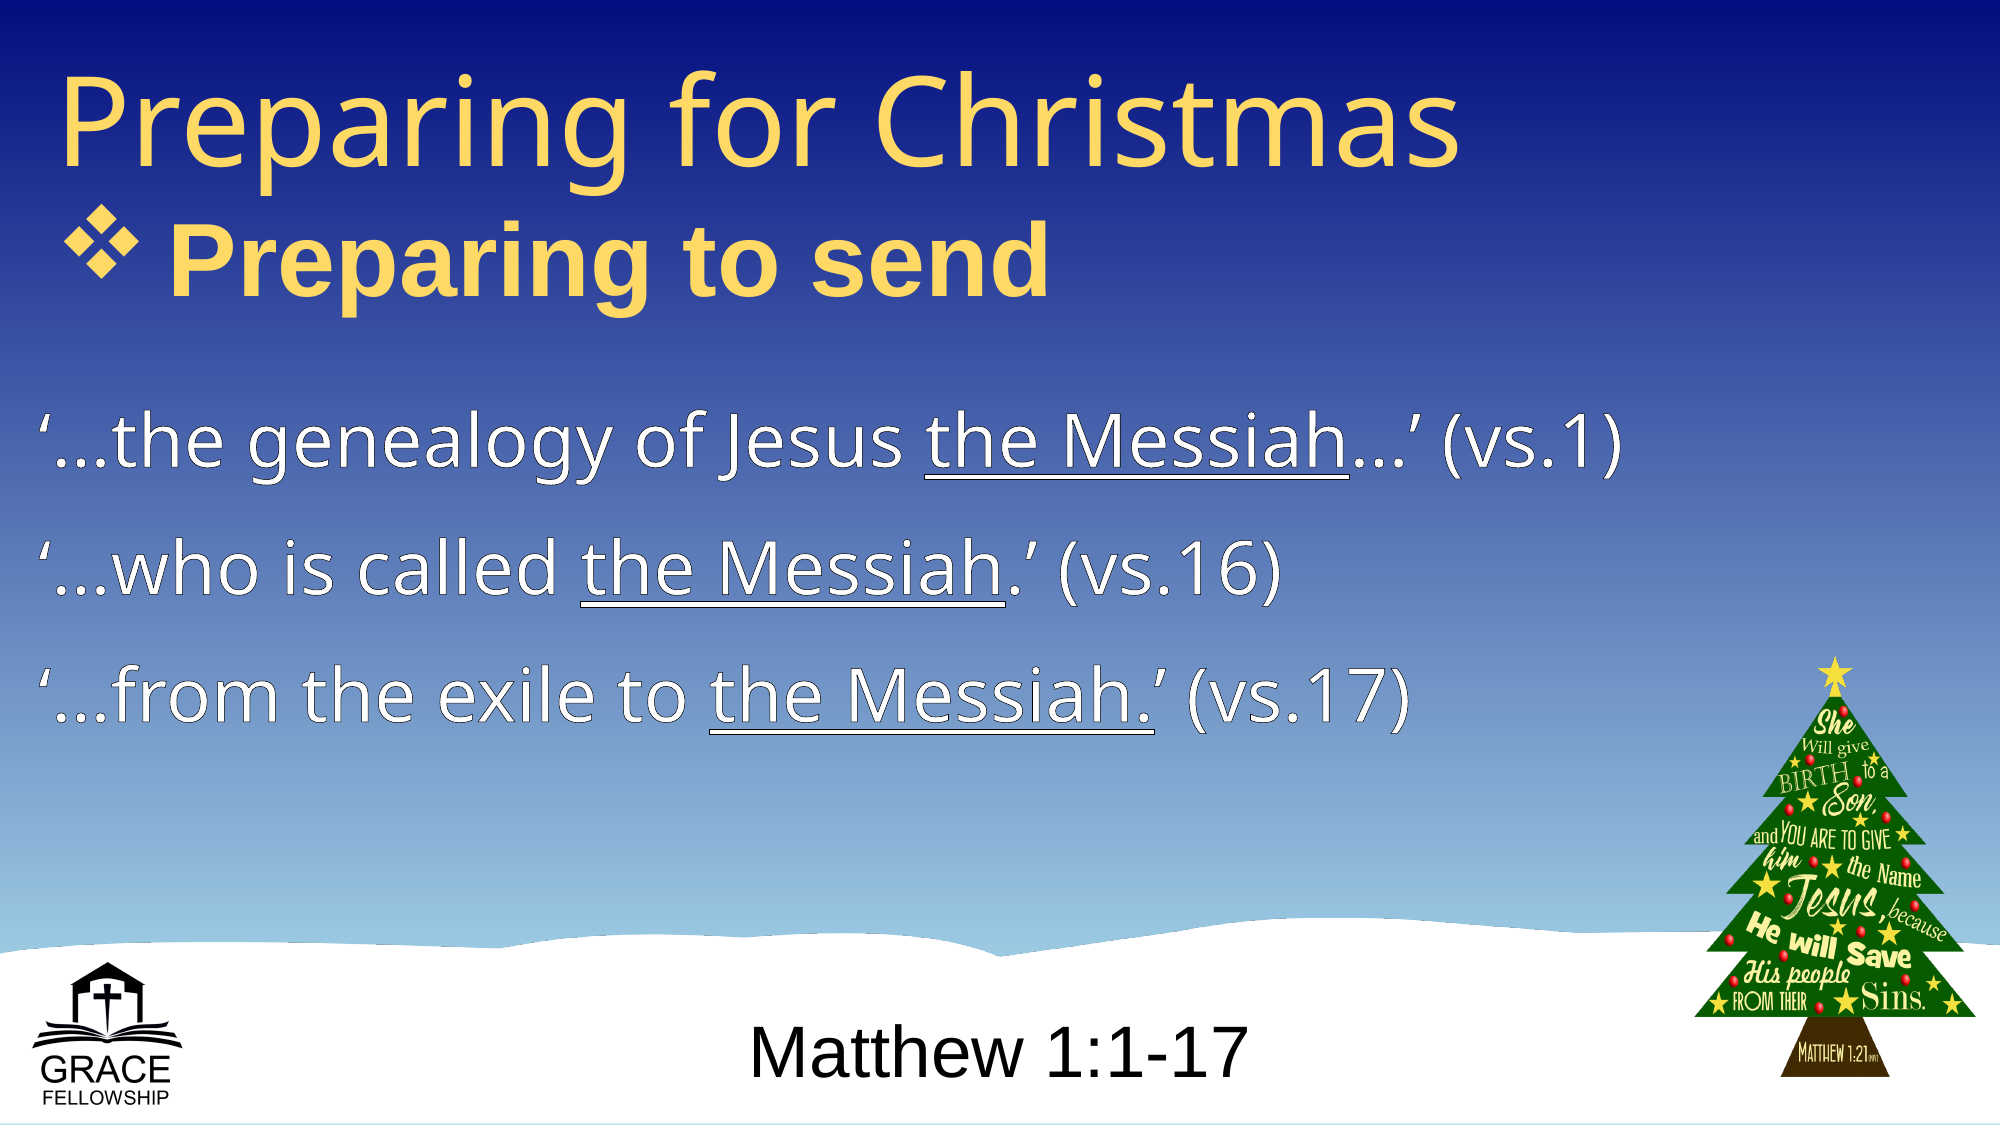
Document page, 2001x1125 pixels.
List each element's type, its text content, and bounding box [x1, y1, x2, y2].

picture [0, 655, 2001, 1125]
text_box Preparing for Christmas Preparing to send [40, 34, 2000, 325]
text_box ‘…the genealogy of Jesus the Messiah…’ (vs.1) ‘…who is called the Messiah.’ (vs.16) ‘…from the exile to the Messiah.’ (vs.17) [23, 384, 1973, 745]
